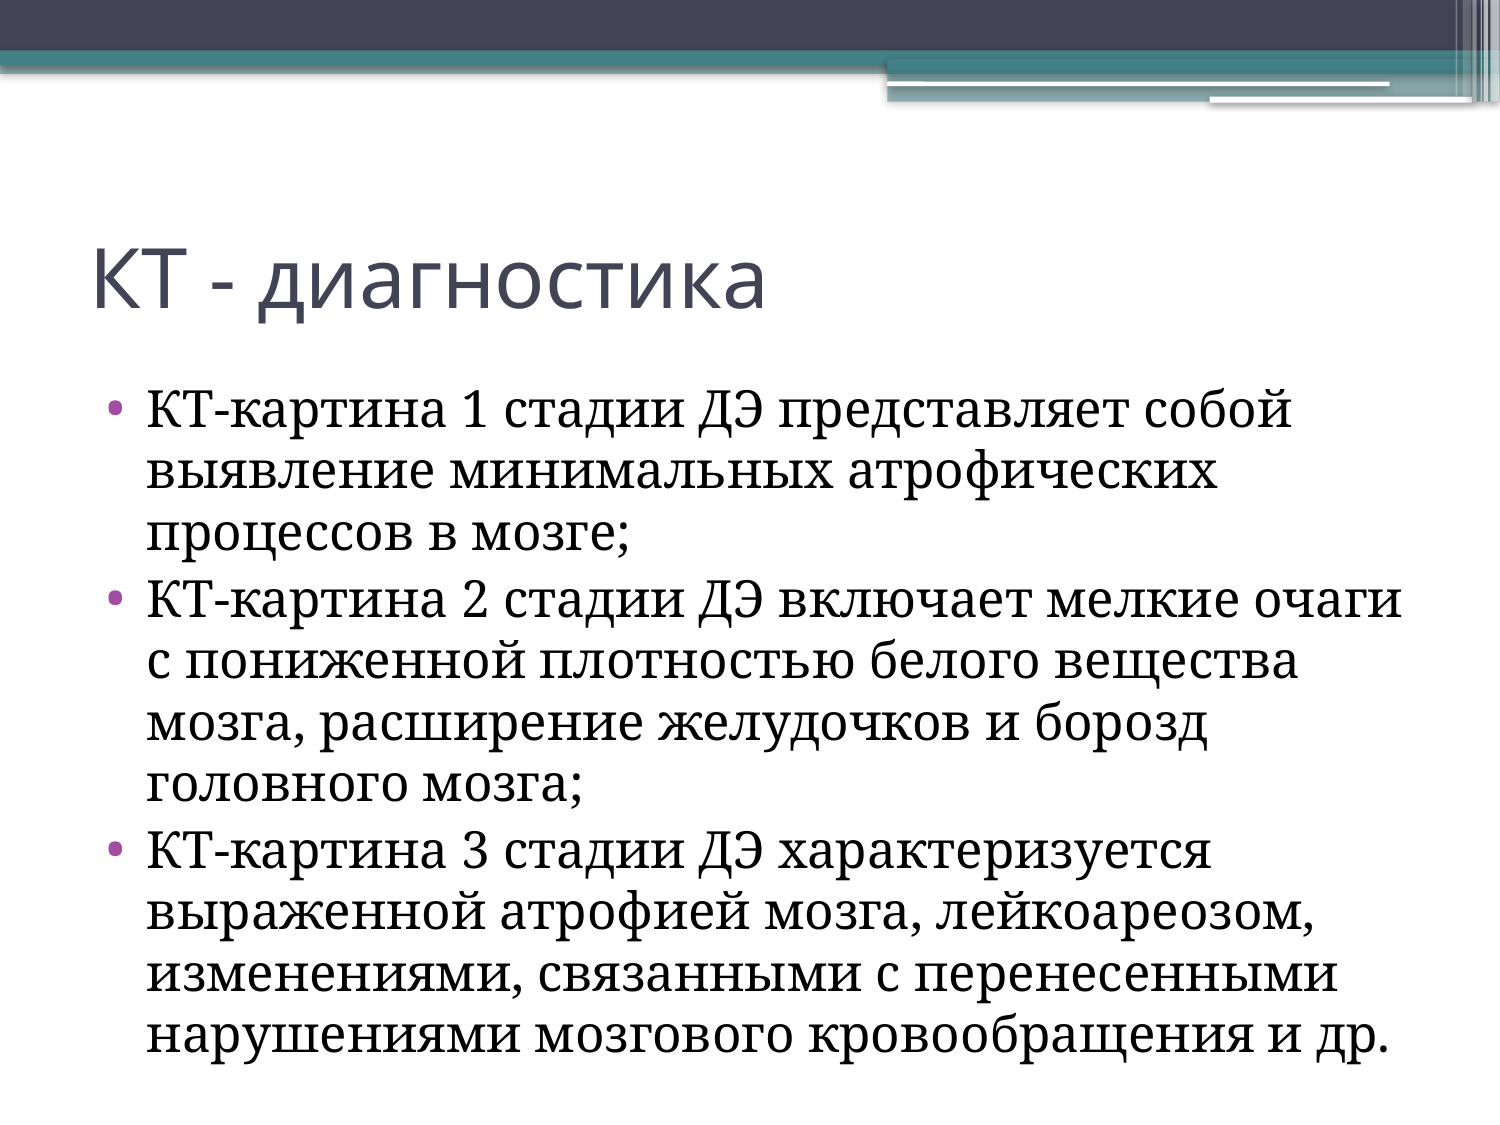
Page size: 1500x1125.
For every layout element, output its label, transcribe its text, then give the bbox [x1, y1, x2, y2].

list КТ-картина 1 стадии ДЭ представляет собой выявление минимальных атрофических процессов в мозге; КТ-картина 2 стадии ДЭ включает мелкие очаги с пониженной плотностью белого вещества мозга, расширение желудочков и борозд головного мозга; КТ-картина 3 стадии ДЭ характеризуется выраженной атрофией мозга, лейкоареозом, изменениями, связанными с перенесенными нарушениями мозгового кровообращения и др. [75, 368, 1425, 1079]
title КТ - диагностика [75, 187, 1425, 363]
